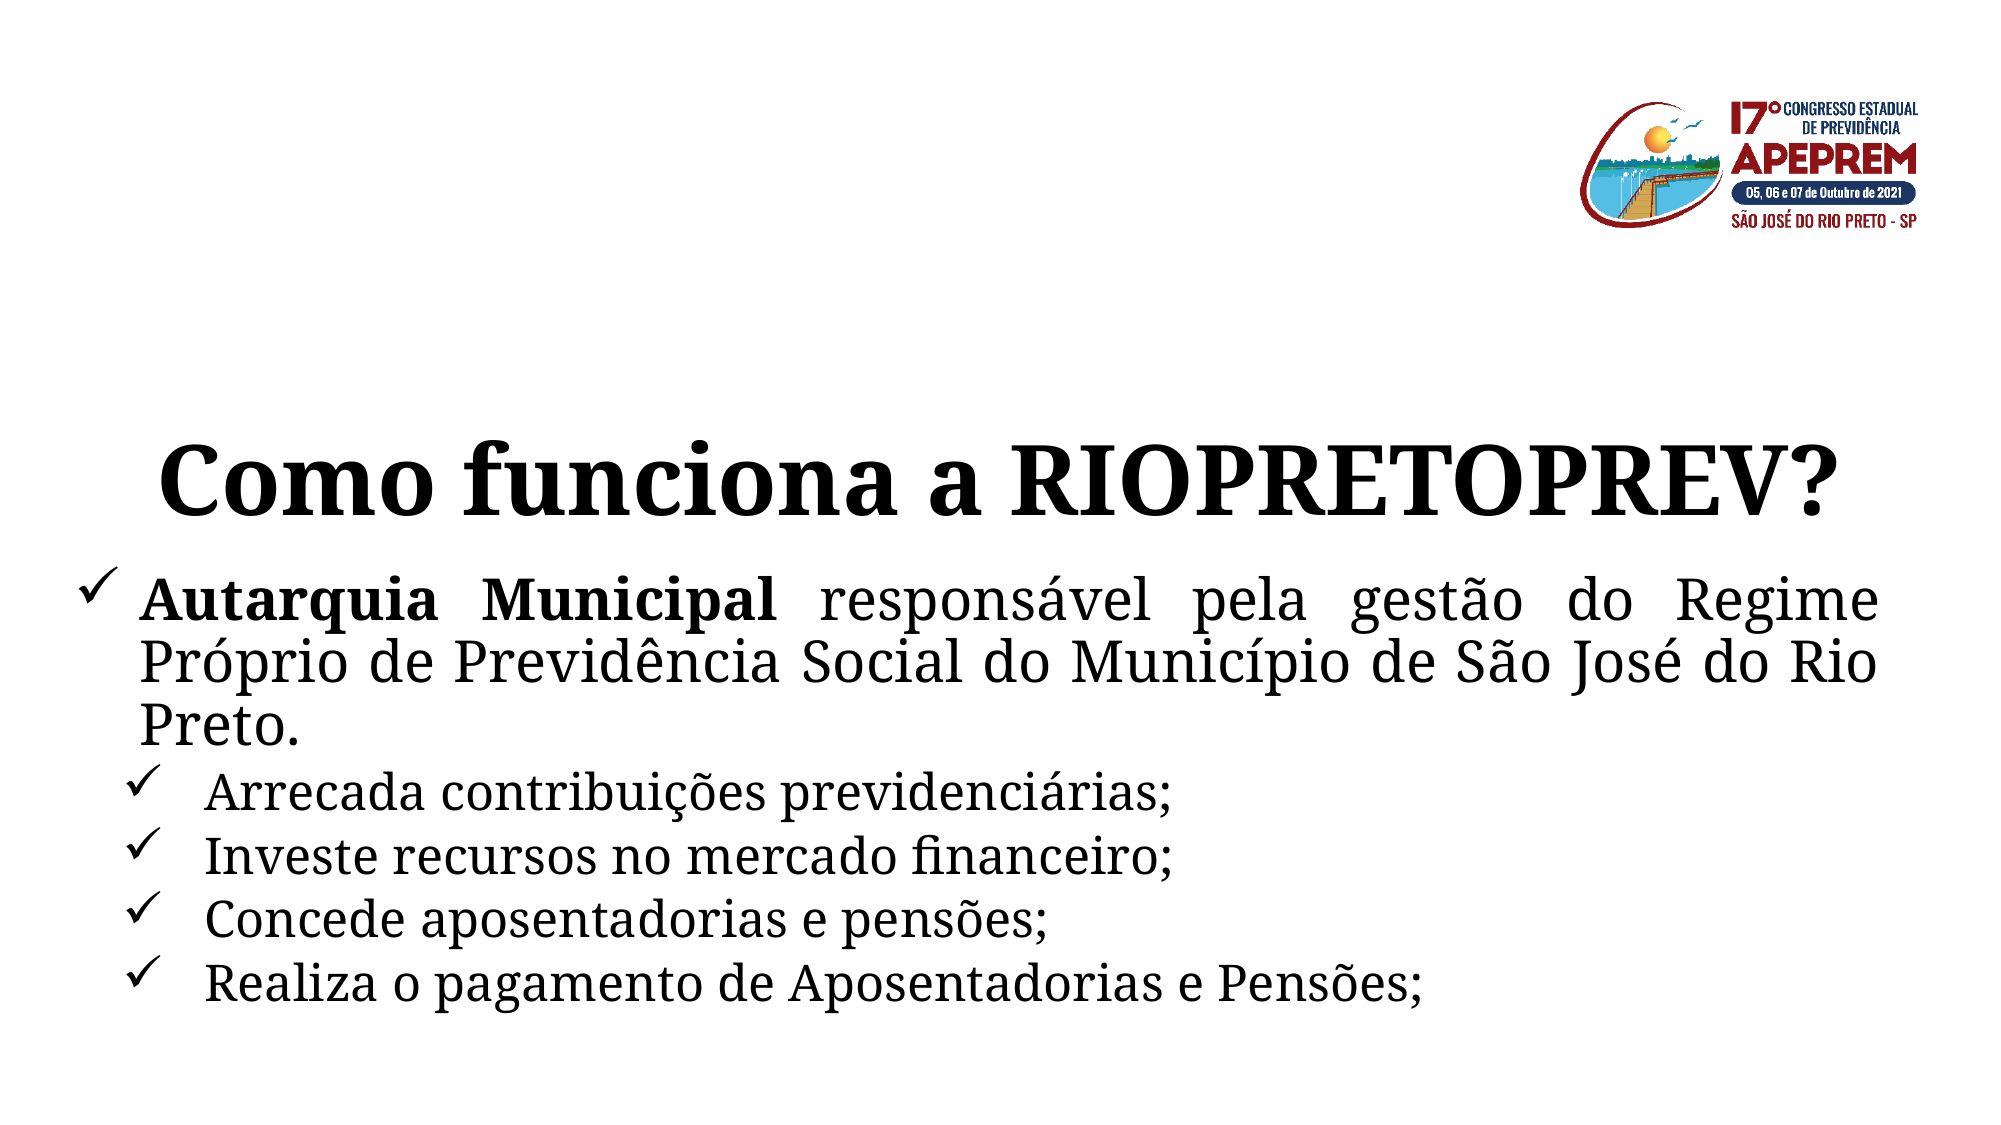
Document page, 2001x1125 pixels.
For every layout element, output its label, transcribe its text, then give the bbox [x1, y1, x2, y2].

subtitle Autarquia Municipal responsável pela gestão do Regime Próprio de Previdência Social do Município de São José do Rio Preto. Arrecada contribuições previdenciárias; Investe recursos no mercado financeiro; Concede aposentadorias e pensões; Realiza o pagamento de Aposentadorias e Pensões; [59, 562, 1897, 1024]
title Como funciona a RIOPRETOPREV? [124, 379, 1876, 545]
picture [1580, 101, 1918, 228]
